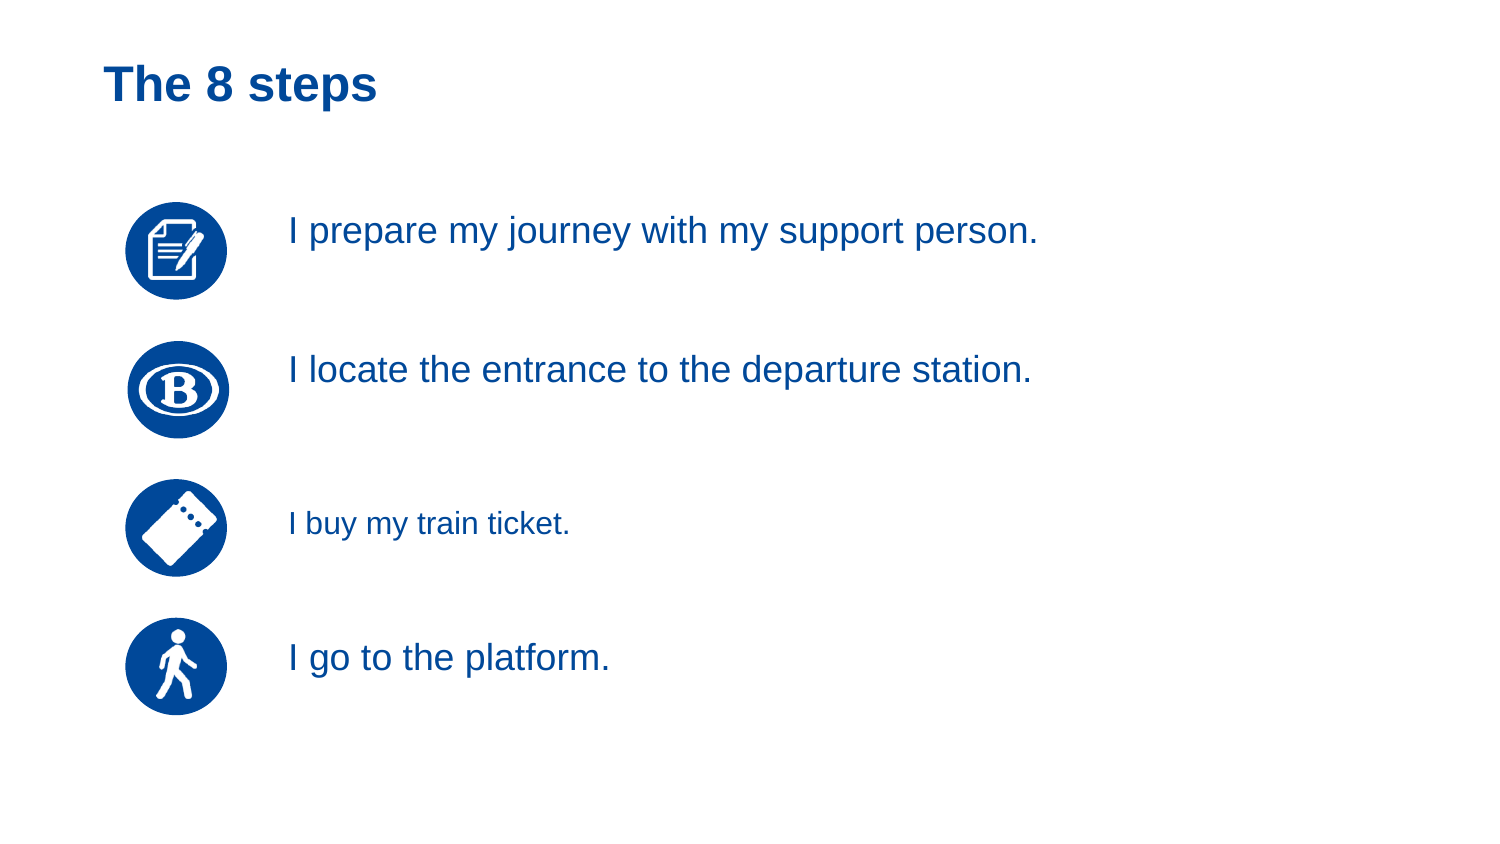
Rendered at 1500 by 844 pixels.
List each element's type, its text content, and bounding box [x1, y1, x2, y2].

text_box I buy my train ticket. [273, 504, 1476, 603]
text_box [125, 617, 227, 716]
picture [155, 629, 197, 700]
text_box I prepare my journey with my support person. [273, 202, 1476, 300]
picture [148, 219, 204, 281]
picture [125, 474, 233, 582]
title The 8 steps [88, 43, 1425, 161]
text_box I locate the entrance to the departure station. [273, 340, 1439, 439]
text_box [125, 336, 232, 443]
text_box I go to the platform. [273, 629, 1314, 727]
text_box [125, 202, 227, 300]
